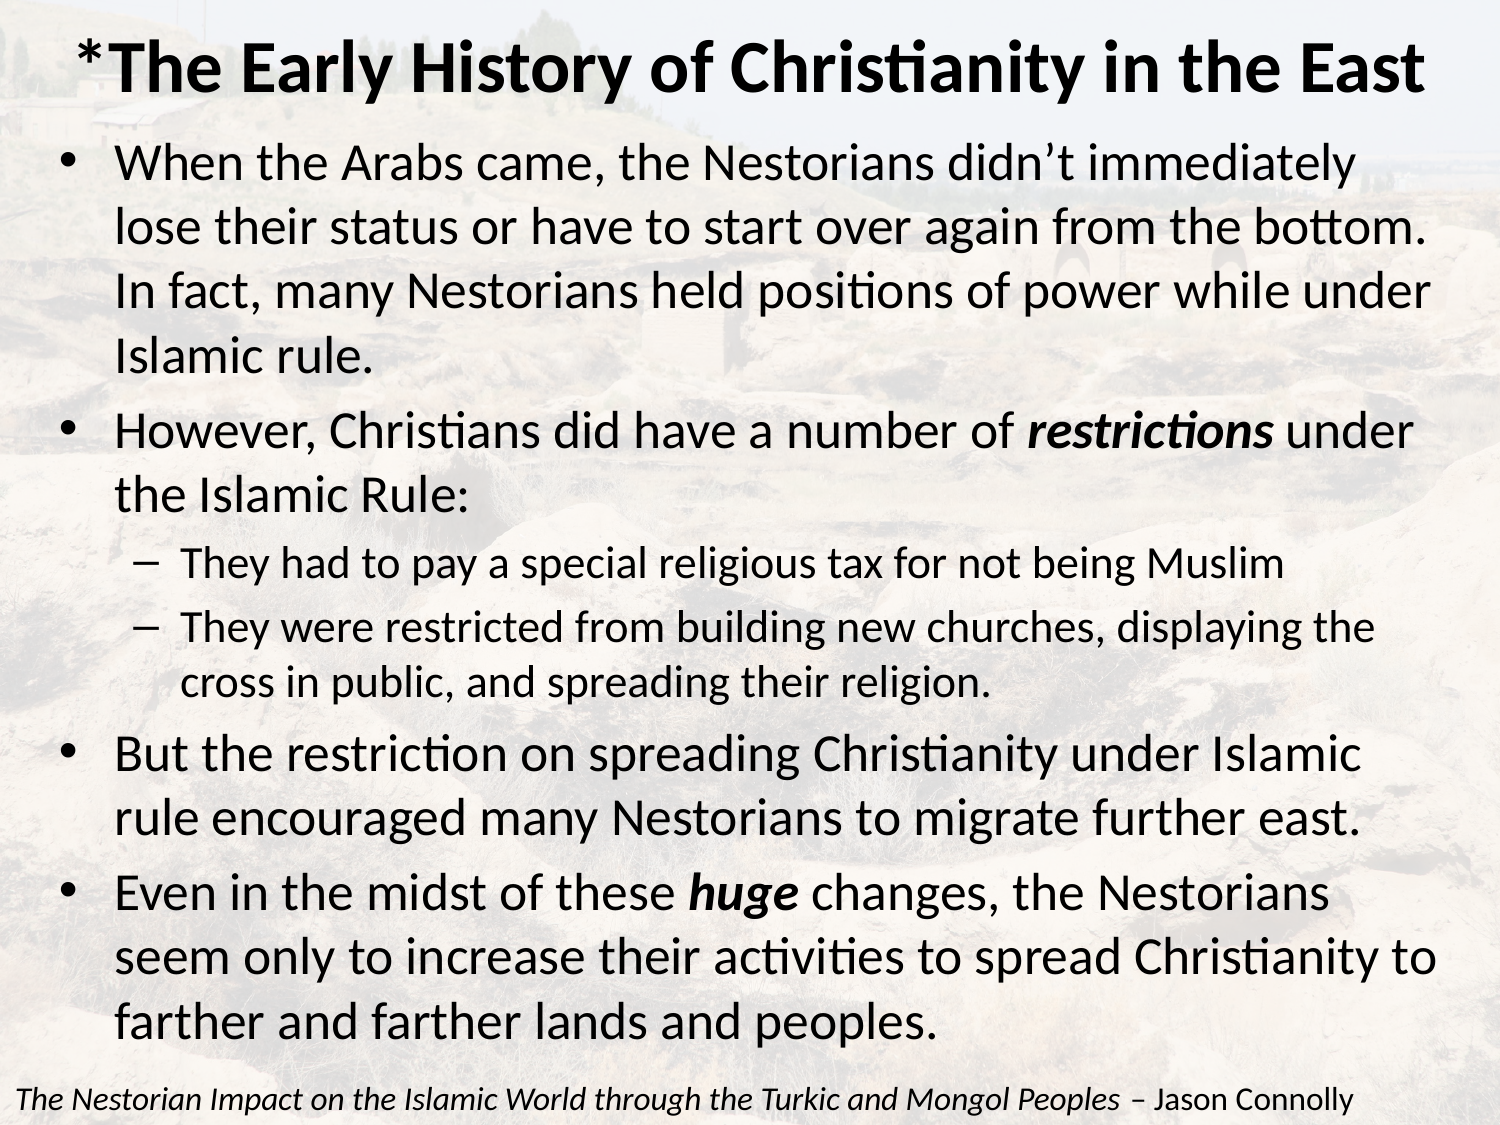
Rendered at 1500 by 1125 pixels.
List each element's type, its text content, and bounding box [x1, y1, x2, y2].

title *The Early History of Christianity in the East [0, 0, 1500, 125]
list When the Arabs came, the Nestorians didn’t immediately lose their status or have to start over again from the bottom. In fact, many Nestorians held positions of power while under Islamic rule. However, Christians did have a number of restrictions under the Islamic Rule: They had to pay a special religious tax for not being Muslim They were restricted from building new churches, displaying the cross in public, and spreading their religion. But the restriction on spreading Christianity under Islamic rule encouraged many Nestorians to migrate further east. Even in the midst of these huge changes, the Nestorians seem only to increase their activities to spread Christianity to farther and farther lands and peoples. [43, 119, 1457, 1069]
text_box The Nestorian Impact on the Islamic World through the Turkic and Mongol Peoples – Jason Connolly [0, 1069, 1500, 1125]
